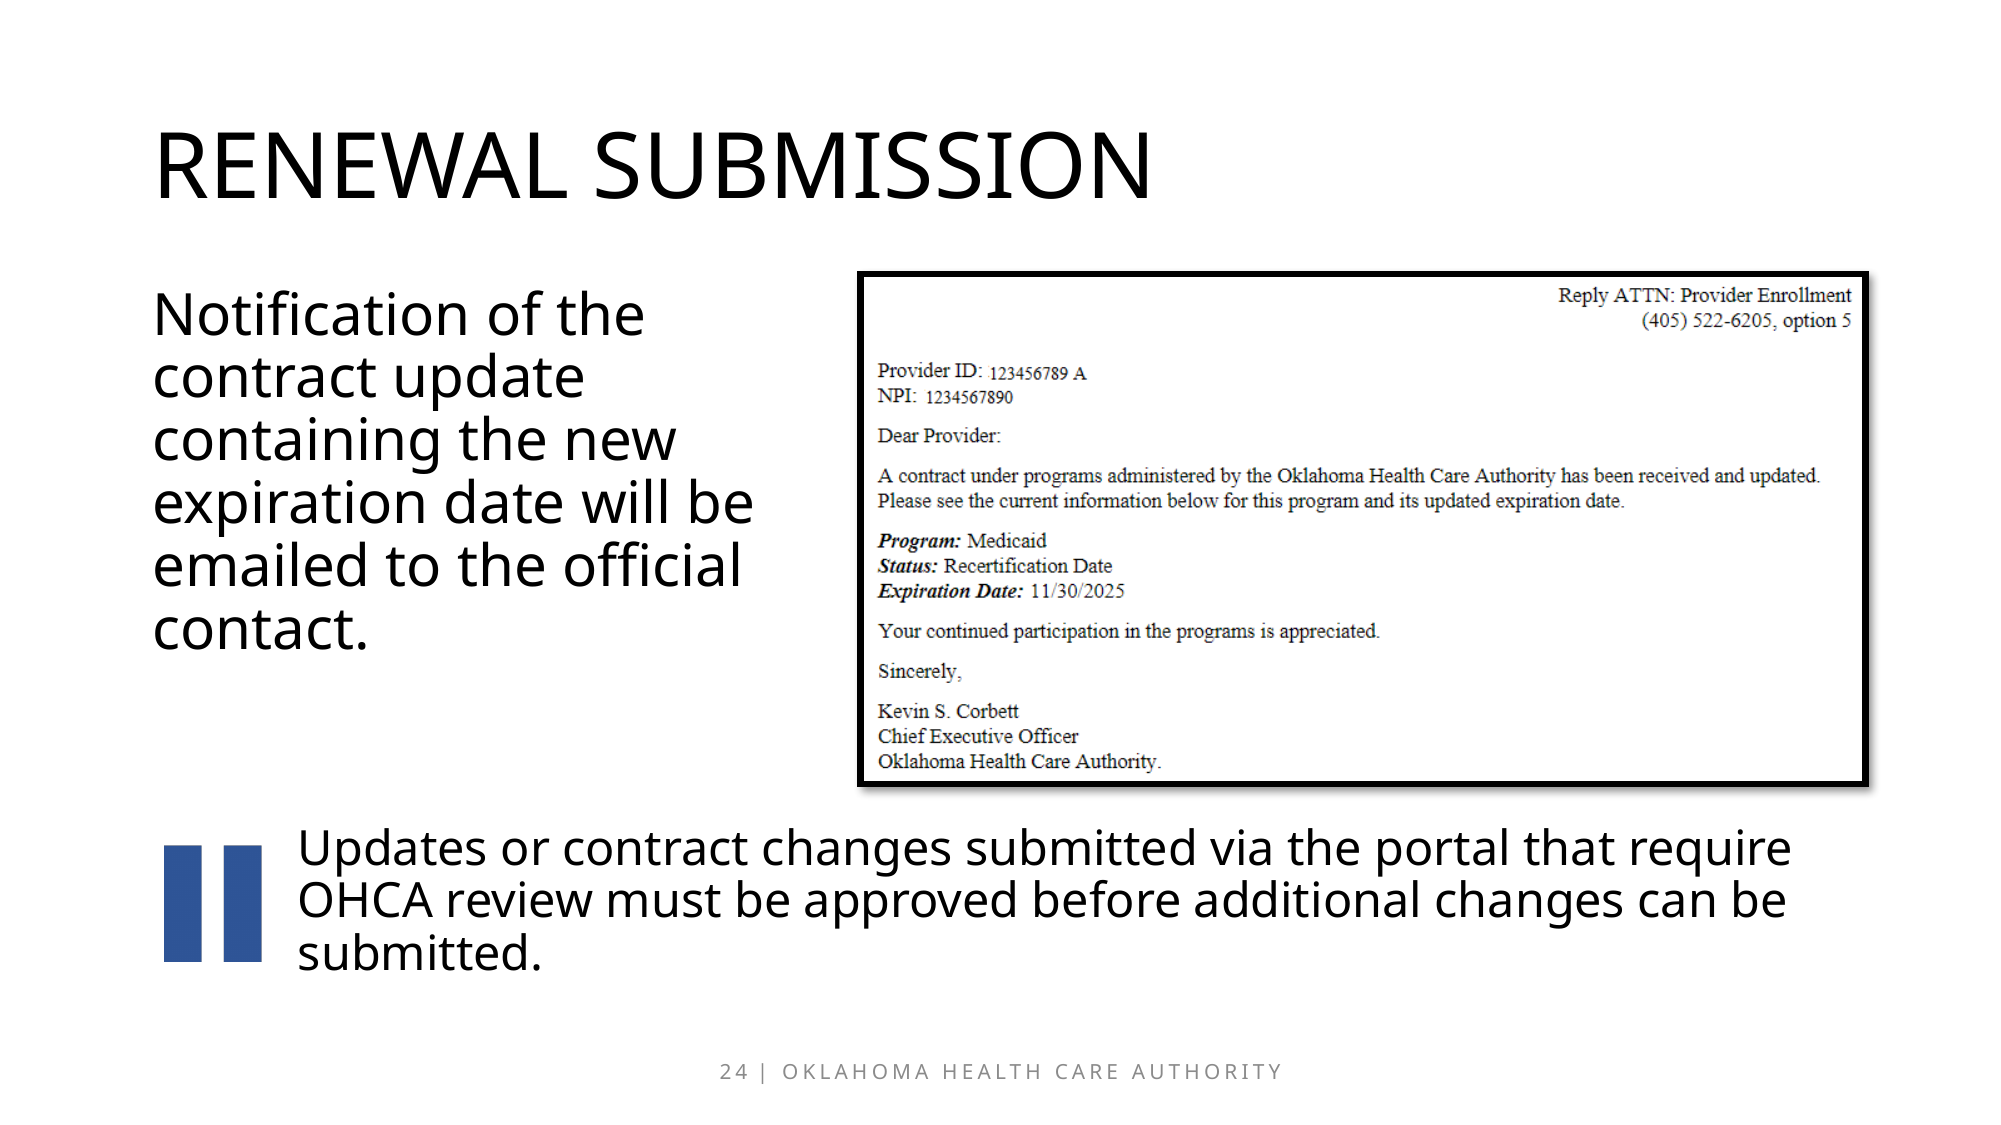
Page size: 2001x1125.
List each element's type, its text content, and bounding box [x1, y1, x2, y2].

picture [137, 828, 288, 979]
title Renewal submission [137, 59, 1863, 278]
text_box Notification of the contract update containing the new expiration date will be emailed to the official contact. [137, 277, 830, 754]
picture [863, 277, 1863, 782]
list Updates or contract changes submitted via the portal that require OHCA review must be approved before additional changes can be submitted. [137, 816, 1863, 990]
